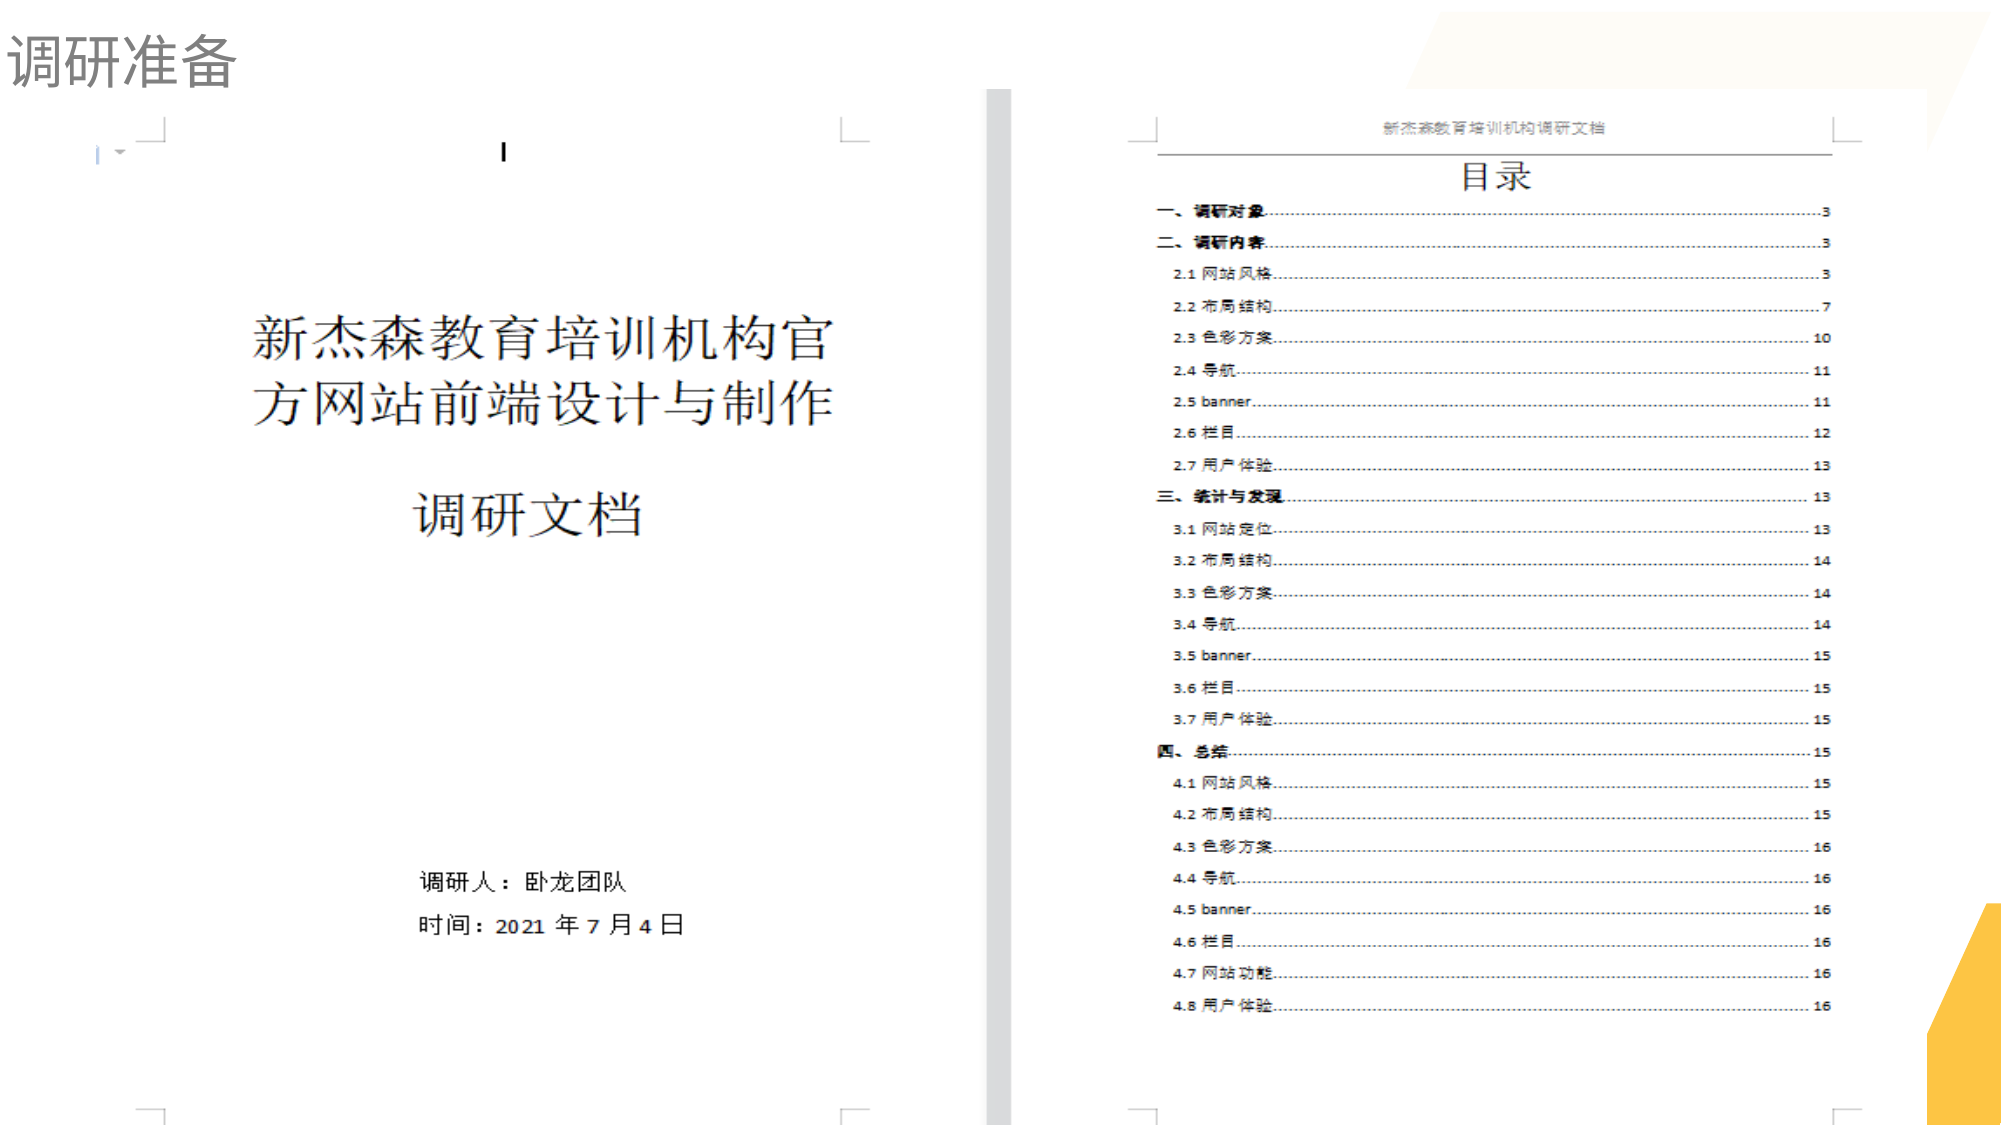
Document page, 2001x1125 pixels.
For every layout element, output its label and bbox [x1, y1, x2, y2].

picture [96, 89, 1927, 1125]
text_box [0, 11, 2000, 1125]
